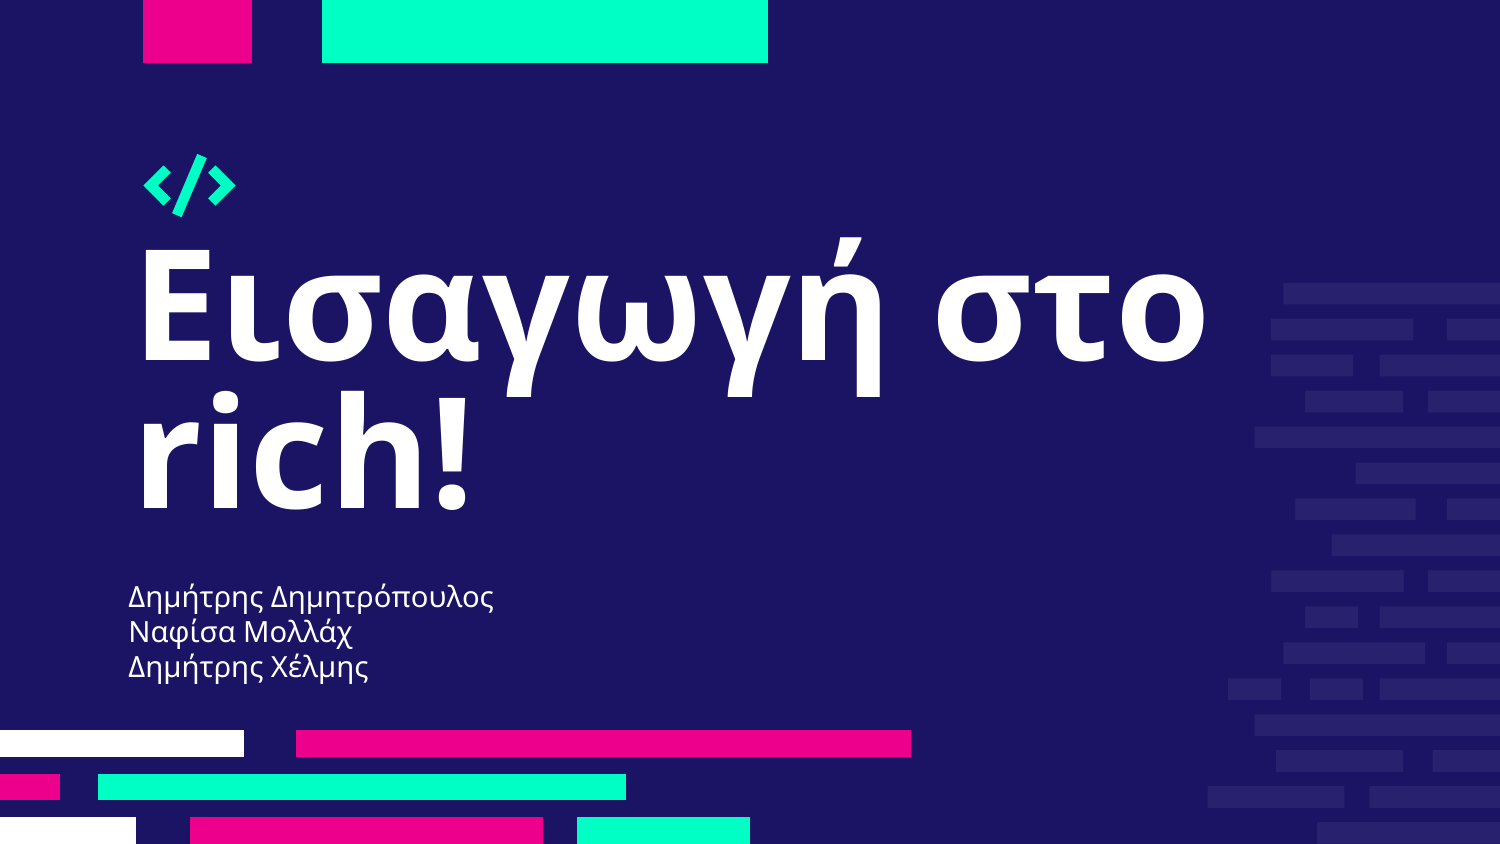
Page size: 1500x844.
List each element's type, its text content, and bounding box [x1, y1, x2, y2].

title Εισαγωγή στο rich! [117, 224, 1500, 538]
text_box Δημήτρης Δημητρόπουλος Ναφίσα Μολλάχ Δημήτρης Χέλμης [113, 570, 509, 691]
